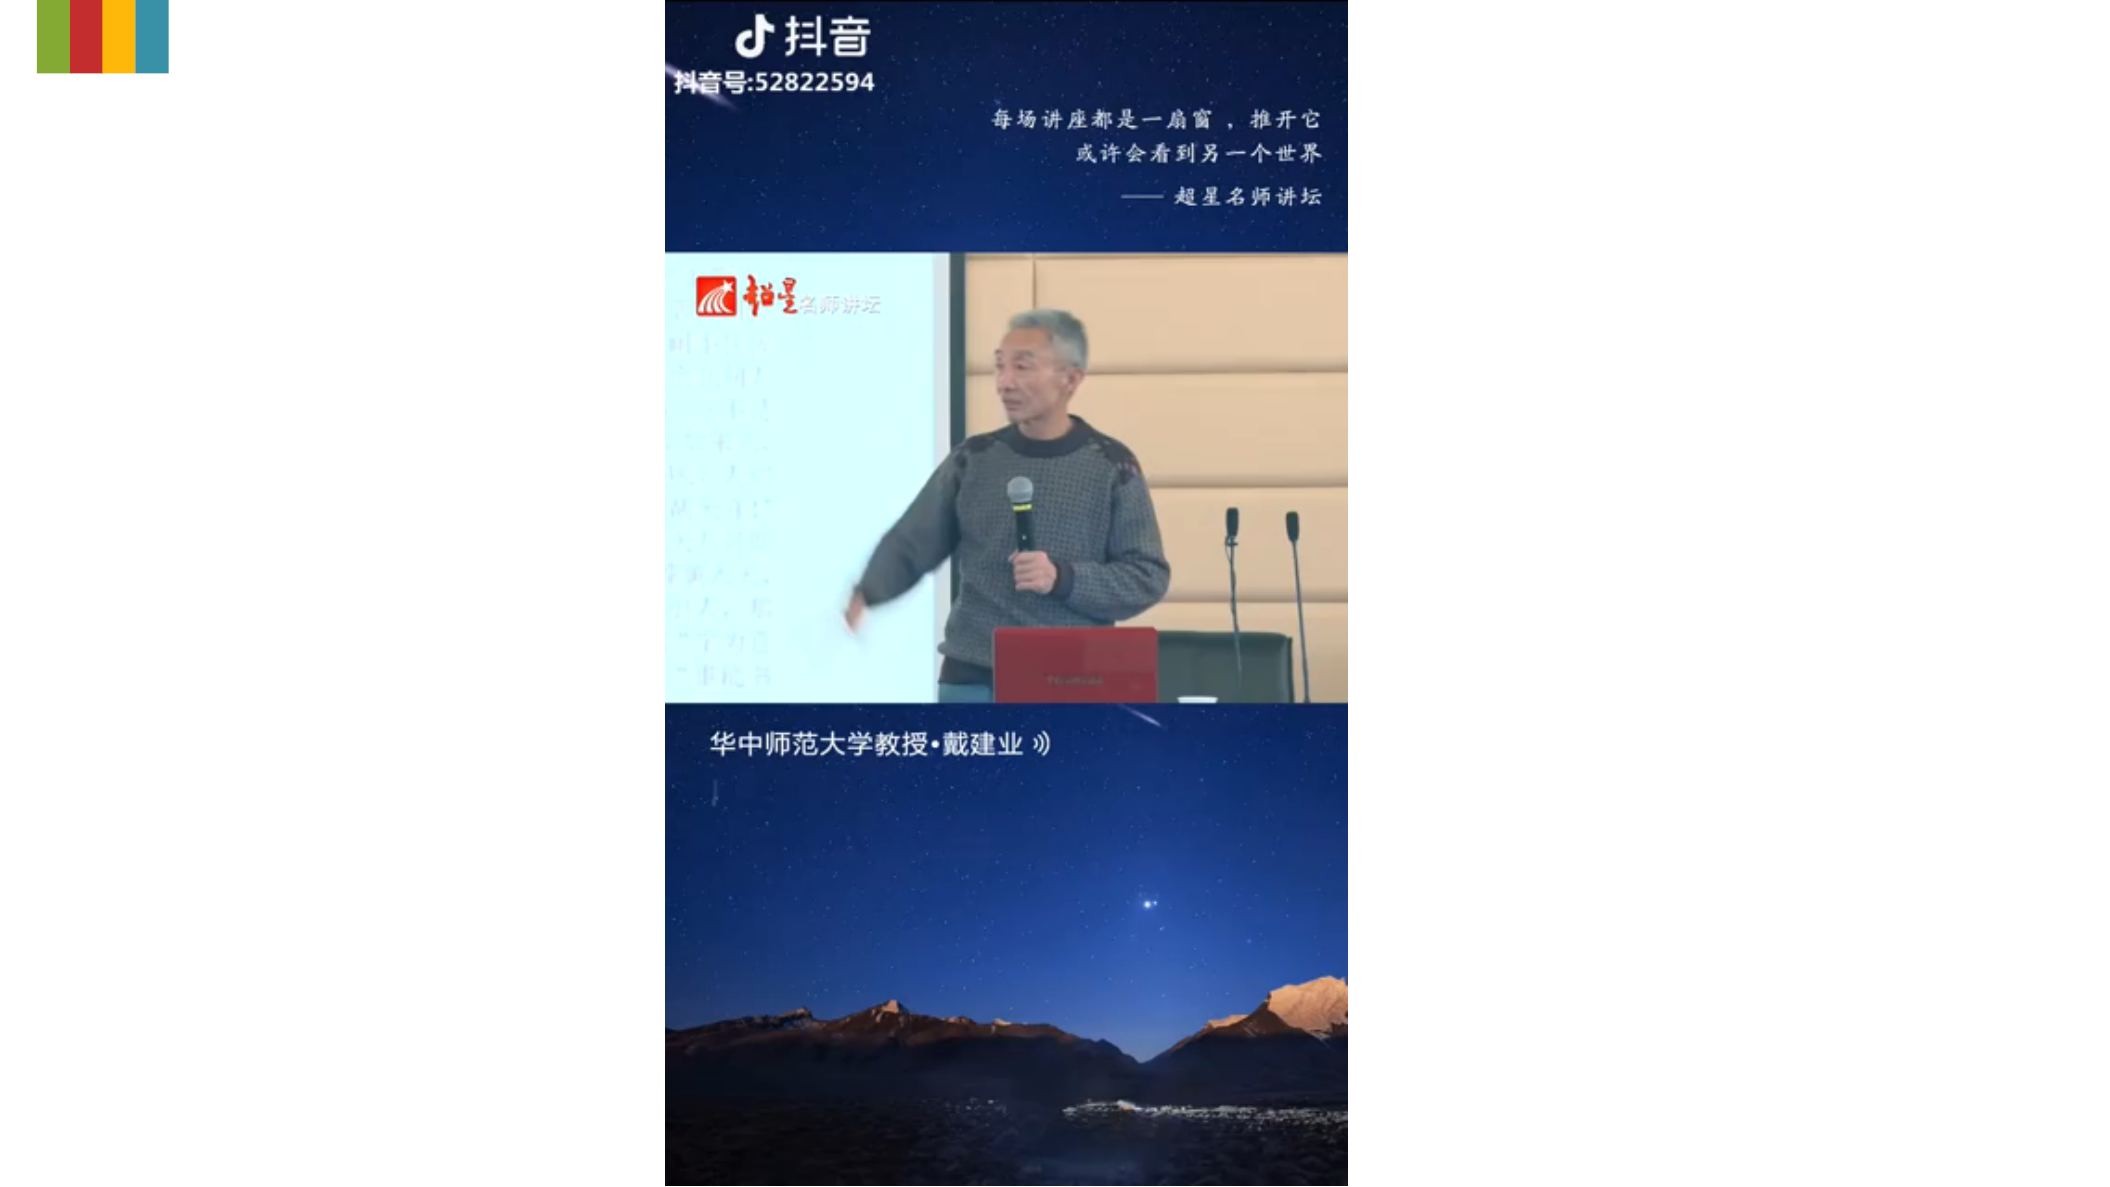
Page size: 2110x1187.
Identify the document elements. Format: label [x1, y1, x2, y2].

text_box [664, 0, 1349, 1187]
